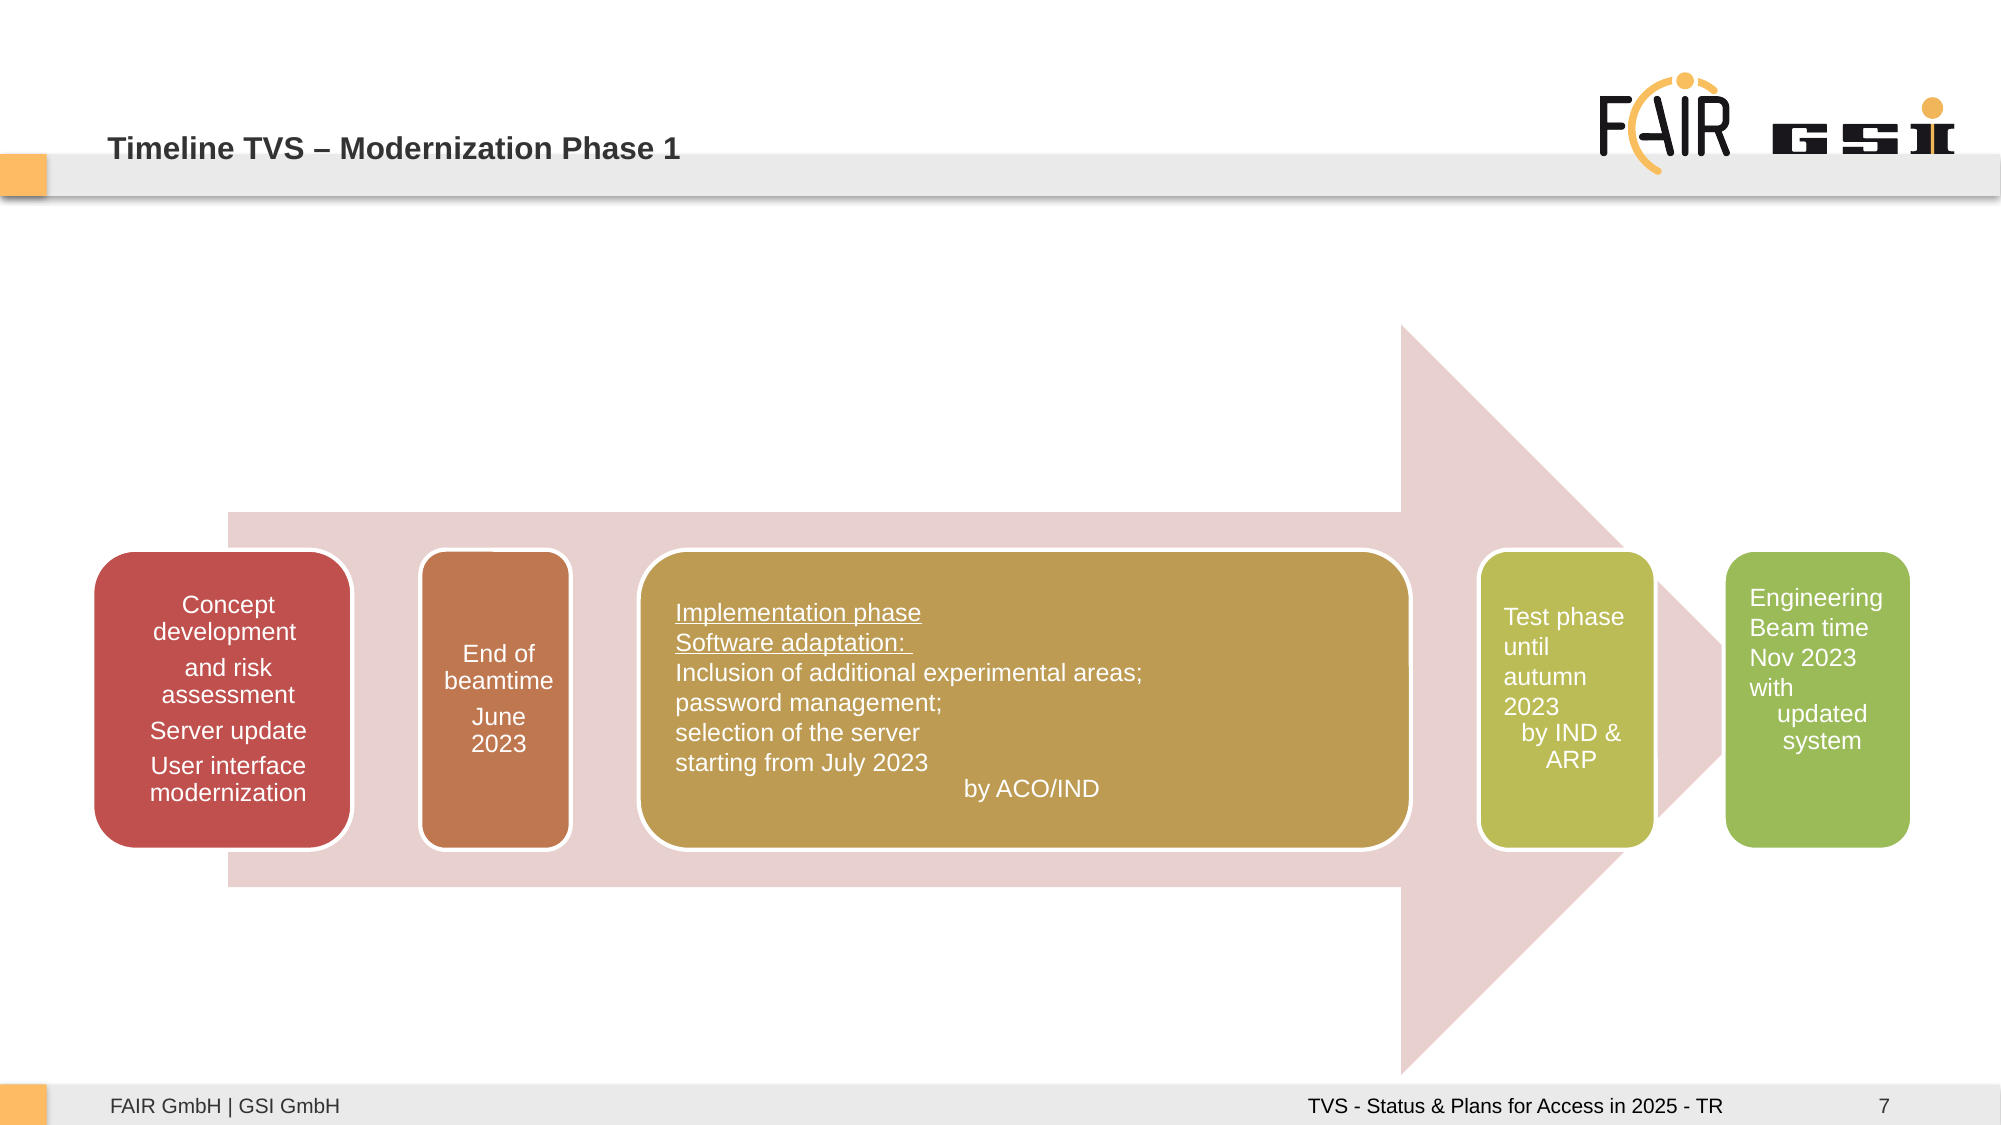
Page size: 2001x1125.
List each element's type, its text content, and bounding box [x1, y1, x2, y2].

picture [1599, 70, 1731, 177]
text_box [91, 324, 1914, 1076]
picture [1771, 95, 1956, 154]
title Timeline TVS – Modernization Phase 1 [92, 44, 1314, 174]
slide_number 7 [1742, 1086, 1906, 1125]
slide_number TVS - Status & Plans for Access in 2025 - TR [986, 1086, 1739, 1125]
